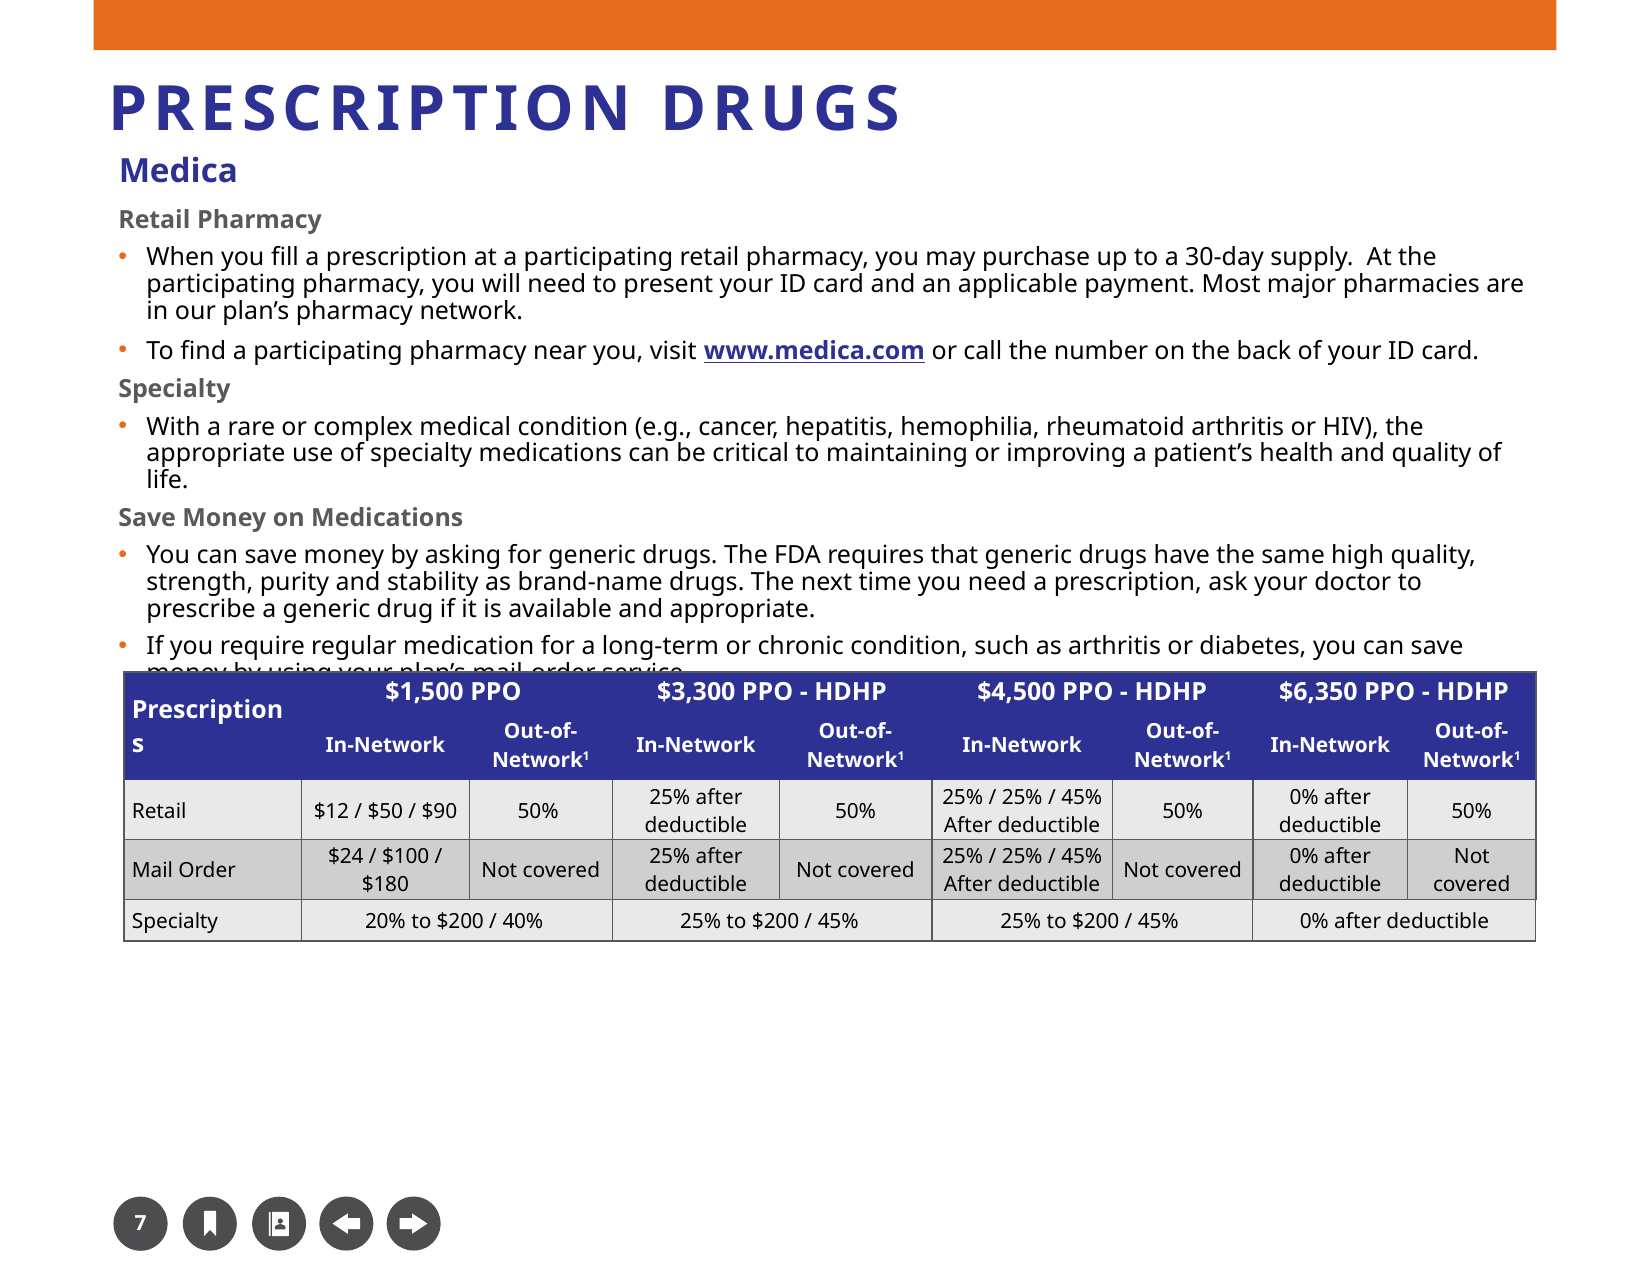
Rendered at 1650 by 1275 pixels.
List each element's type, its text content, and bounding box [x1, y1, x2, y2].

table_header $4,500 PPO - HDHP [932, 673, 1253, 709]
picture [195, 1208, 225, 1239]
table_cell In-Network [302, 709, 469, 780]
table_cell Specialty [125, 900, 301, 940]
table_cell 50% [780, 780, 931, 839]
table_cell Out-of-Network1 [779, 709, 932, 780]
table_cell Out-of-Network1 [469, 709, 612, 780]
table_header Prescriptions [125, 673, 302, 780]
list Retail Pharmacy When you fill a prescription at a participating retail pharmacy, you may purchase up to a 30-day supply. At the participating pharmacy, you will need to present your ID card and an applicable payment. Most major pharmacies are in our plan’s pharmacy network. To find a participating pharmacy near you, visit www.medica.com or call the number on the back of your ID card. Specialty With a rare or complex medical condition (e.g., cancer, hepatitis, hemophilia, rheumatoid arthritis or HIV), the appropriate use of specialty medications can be critical to maintaining or improving a patient’s health and quality of life. Save Money on Medications You can save money by asking for generic drugs. The FDA requires that generic drugs have the same high quality, strength, purity and stability as brand-name drugs. The next time you need a prescription, ask your doctor to prescribe a generic drug if it is available and appropriate. If you require regular medication for a long-term or chronic condition, such as arthritis or diabetes, you can save money by using your plan’s mail-order service. [103, 199, 1547, 644]
table_header $6,350 PPO - HDHP [1253, 673, 1535, 709]
table_cell Not covered [780, 840, 931, 899]
table_cell 25% / 25% / 45% After deductible [933, 840, 1112, 899]
table_cell 25% to $200 / 45% [933, 900, 1252, 940]
table_cell Not covered [1408, 840, 1535, 899]
table_cell 20% to $200 / 40% [302, 900, 612, 940]
table_cell 25% after deductible [613, 780, 779, 839]
table_cell In-Network [1253, 709, 1408, 780]
table_cell Out-of-Network1 [1408, 709, 1535, 780]
table_header $3,300 PPO - HDHP [612, 673, 932, 709]
table_cell 0% after deductible [1253, 900, 1535, 940]
table_cell 25% to $200 / 45% [613, 900, 931, 940]
table_cell Mail Order [125, 840, 301, 899]
table_header $1,500 PPO [302, 673, 612, 709]
table_cell In-Network [932, 709, 1112, 780]
list Medica [103, 146, 1547, 196]
table_cell Out-of-Network1 [1112, 709, 1253, 780]
table_cell 25% / 25% / 45% After deductible [933, 780, 1112, 839]
table_cell 25% after deductible [613, 840, 779, 899]
table_cell 50% [1113, 780, 1252, 839]
table_cell In-Network [612, 709, 779, 780]
table_cell Retail [125, 780, 301, 839]
table_cell 50% [470, 780, 612, 839]
table_cell Not covered [1113, 840, 1252, 899]
table_cell $24 / $100 / $180 [302, 840, 469, 899]
table_cell 0% after deductible [1254, 780, 1407, 839]
table_cell $12 / $50 / $90 [302, 780, 469, 839]
table_cell 50% [1408, 780, 1535, 839]
table_cell Not covered [470, 840, 612, 899]
title Prescription Drugs [93, 49, 1537, 171]
picture [263, 1208, 295, 1240]
table_cell 0% after deductible [1254, 840, 1407, 899]
